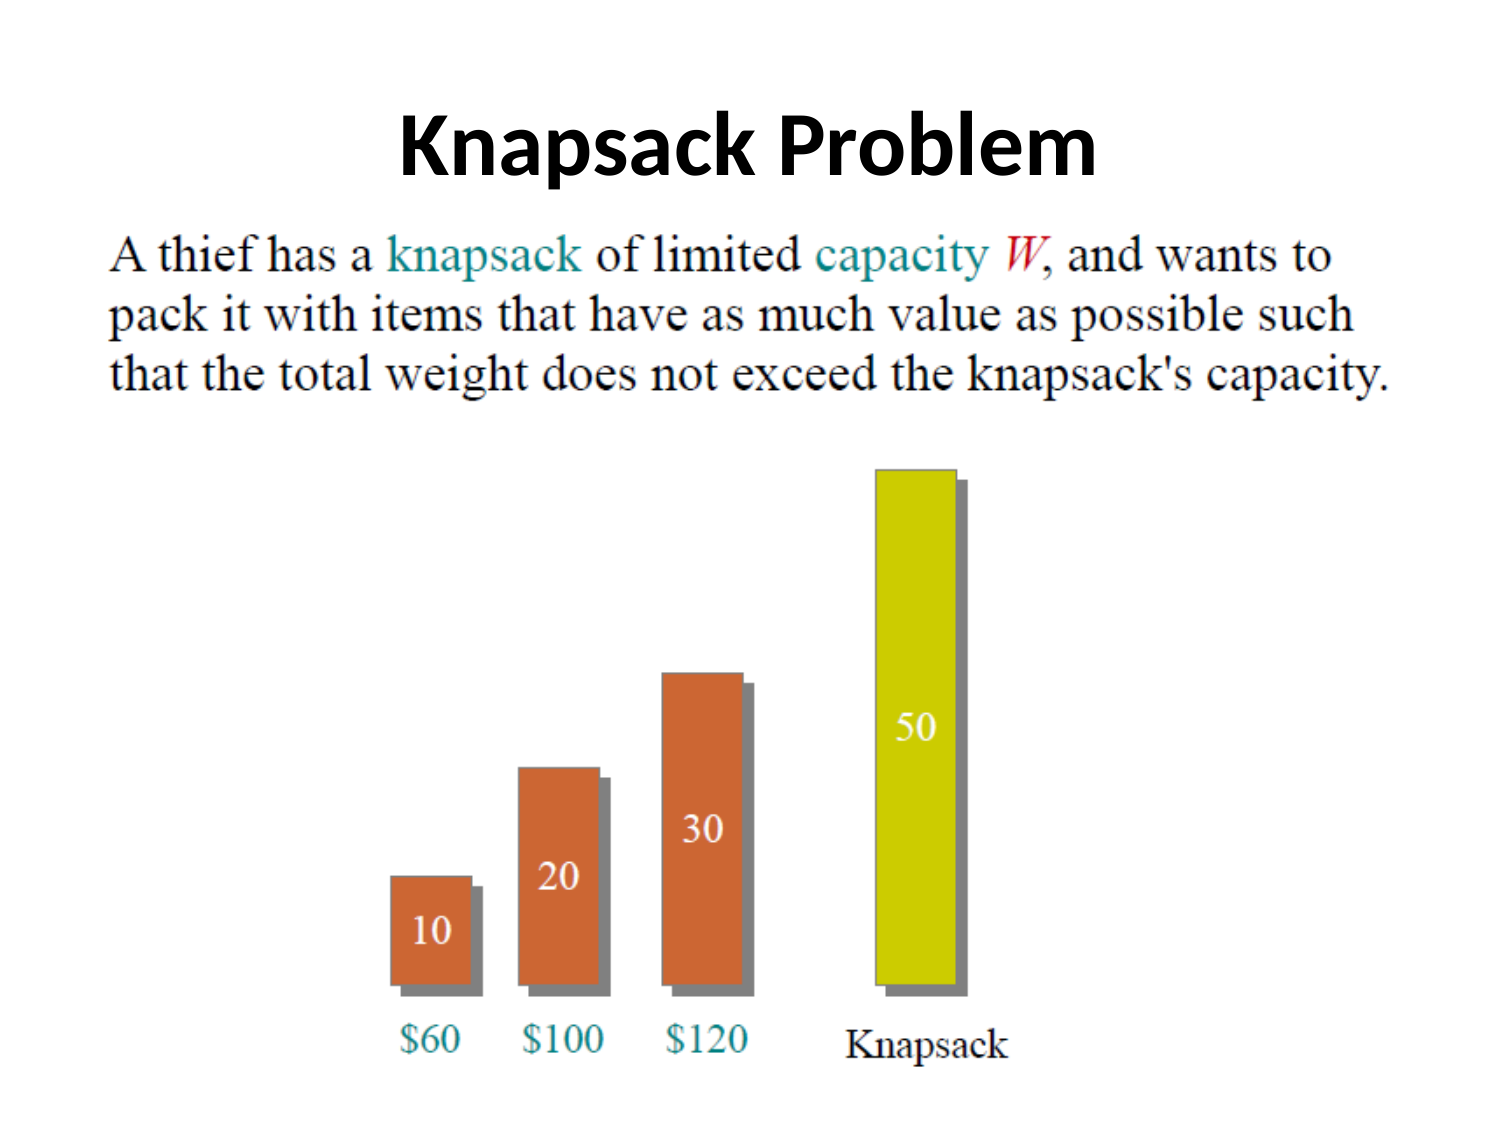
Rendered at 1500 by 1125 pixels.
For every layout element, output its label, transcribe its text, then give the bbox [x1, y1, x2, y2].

picture [78, 212, 1426, 1088]
title Knapsack Problem [75, 45, 1425, 213]
